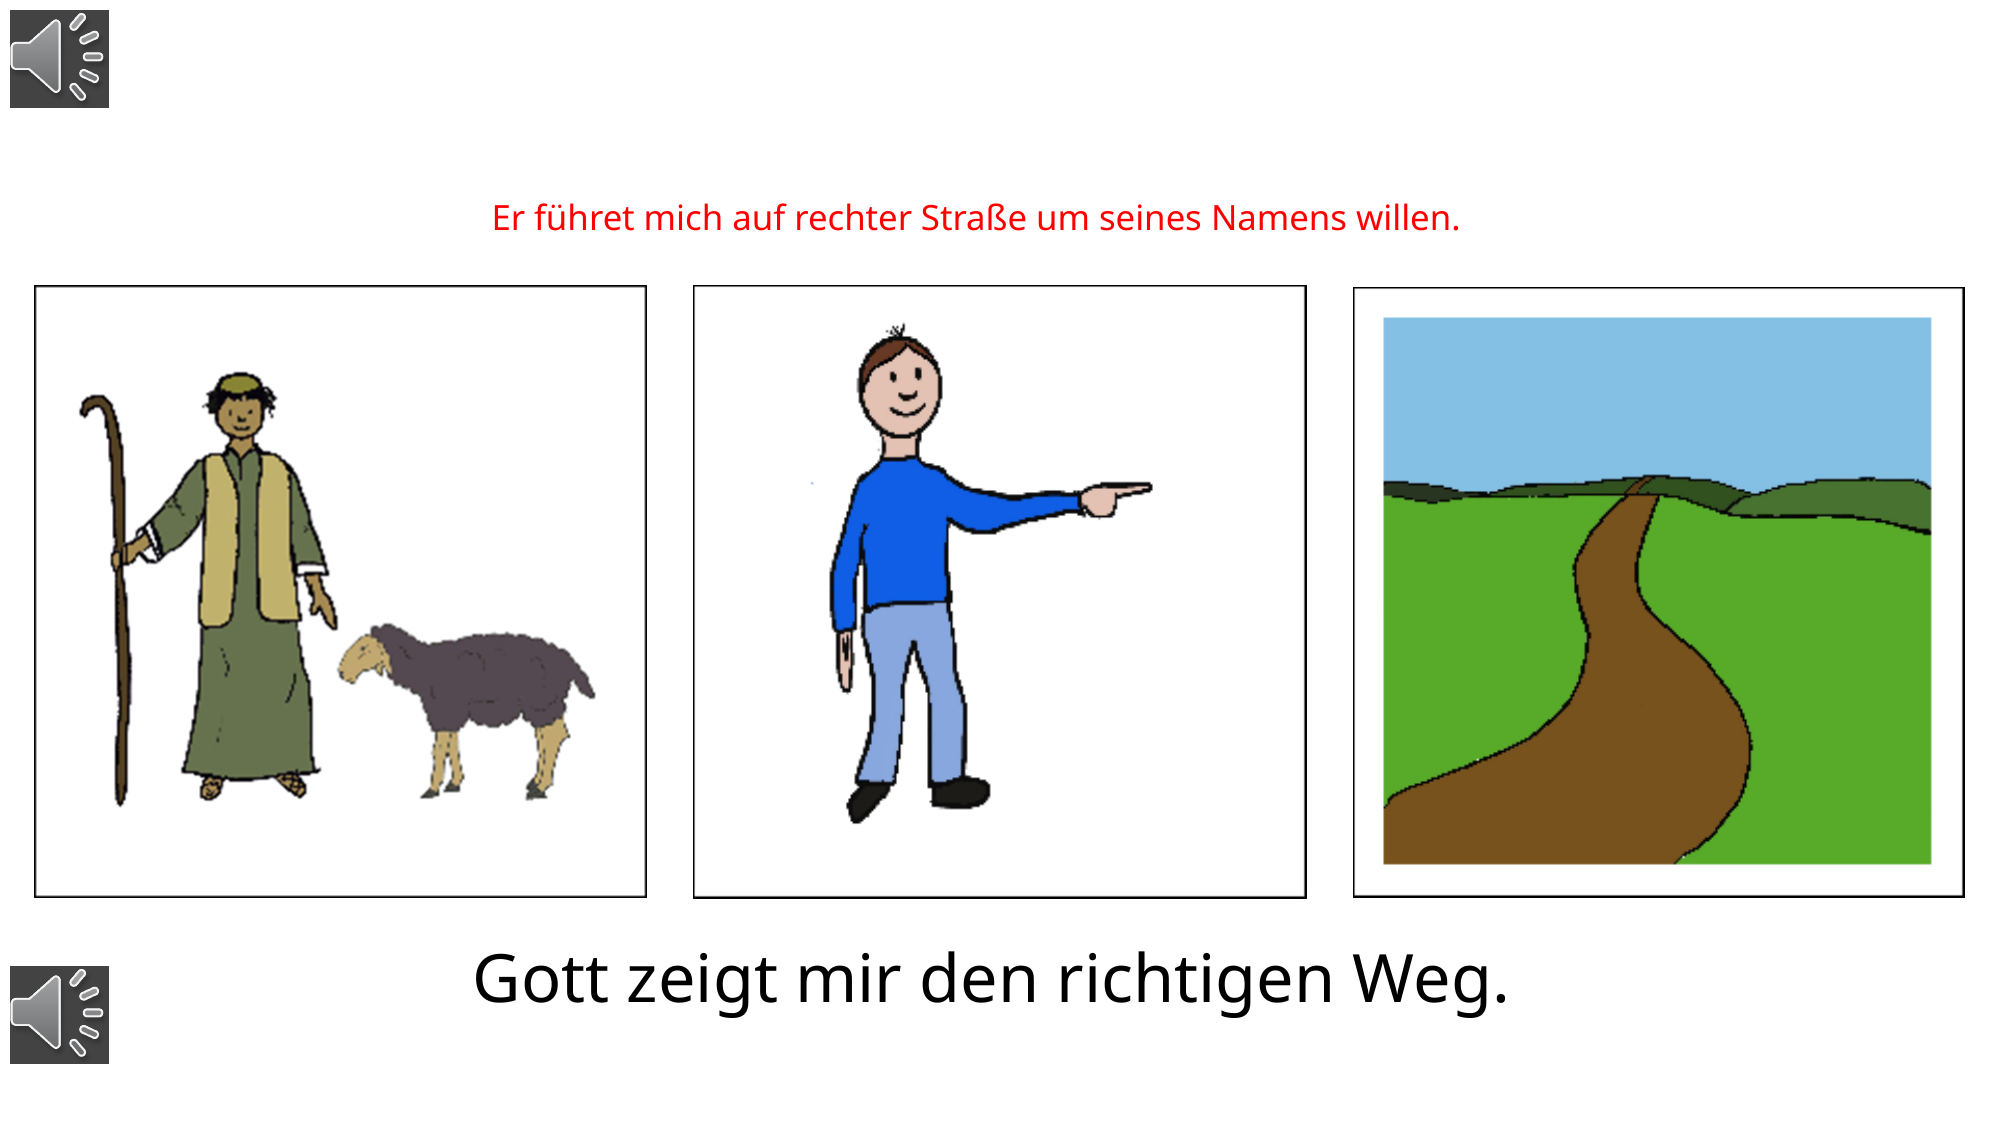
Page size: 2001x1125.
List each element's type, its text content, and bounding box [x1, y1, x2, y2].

picture [693, 285, 1307, 899]
picture [34, 285, 647, 898]
picture [9, 9, 110, 110]
subtitle Gott zeigt mir den richtigen Weg. [139, 937, 1863, 1125]
title Er führet mich auf rechter Straße um seines Namens willen. [9, 0, 1944, 246]
picture [9, 965, 110, 1066]
picture [1353, 287, 1965, 898]
